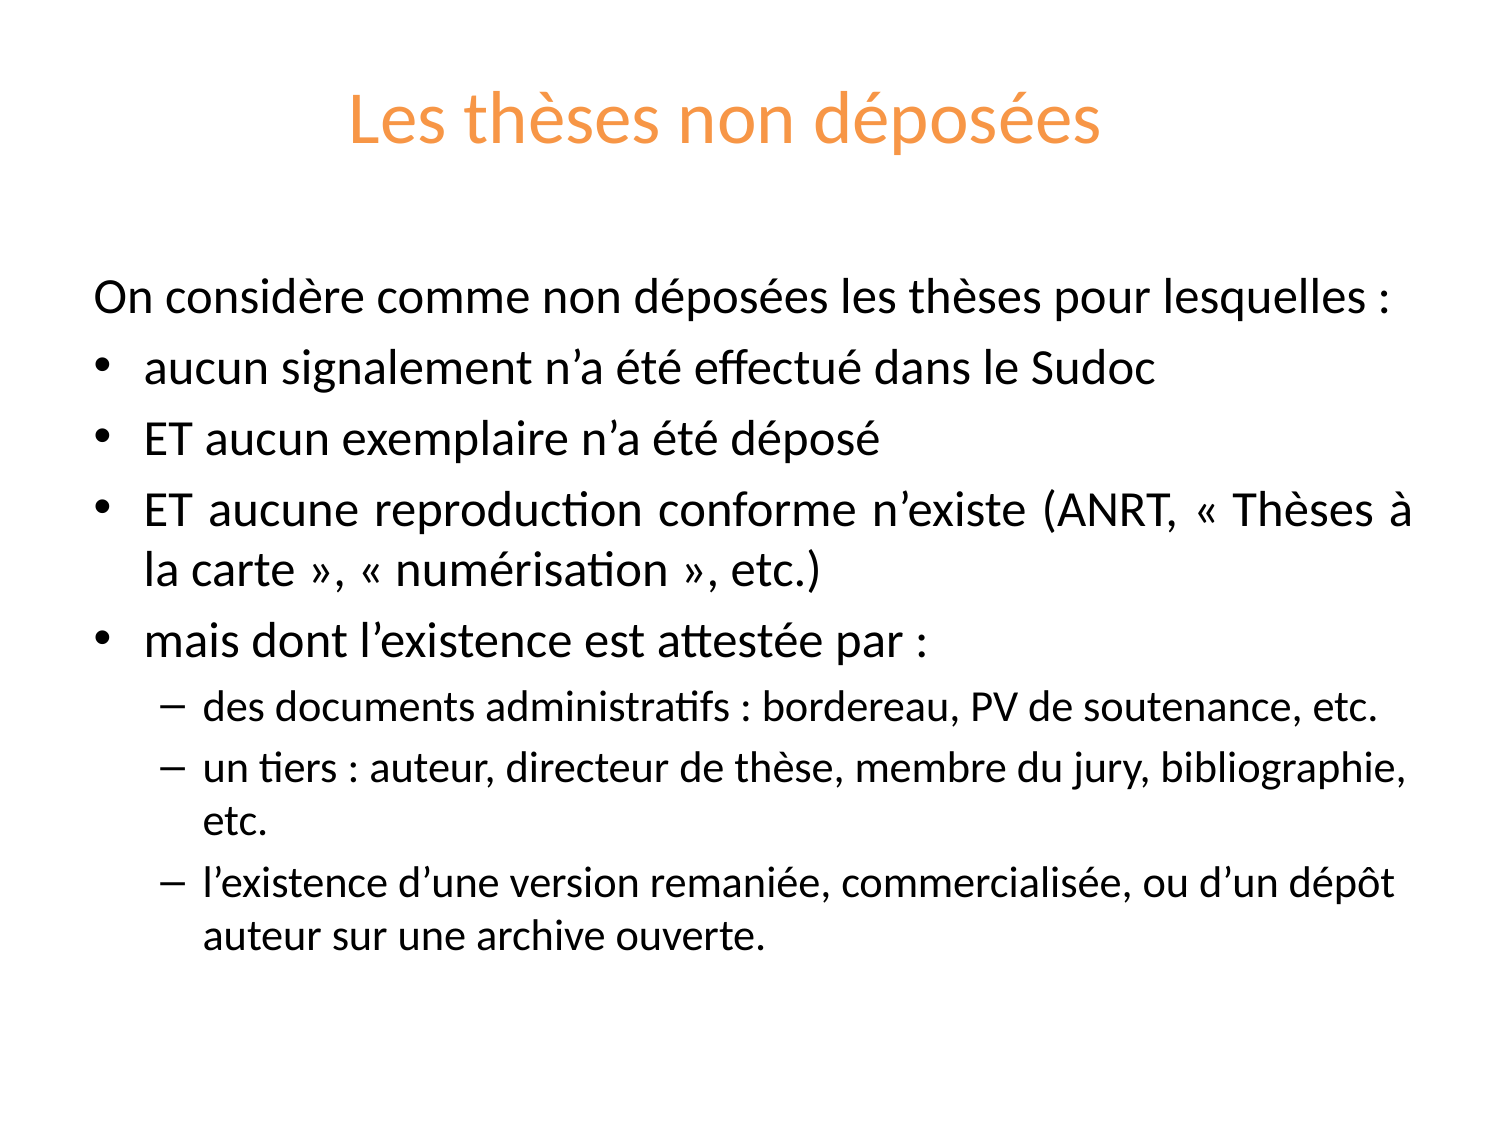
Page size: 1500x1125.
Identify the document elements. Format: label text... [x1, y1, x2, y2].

list On considère comme non déposées les thèses pour lesquelles : aucun signalement n’a été effectué dans le Sudoc ET aucun exemplaire n’a été déposé ET aucune reproduction conforme n’existe (ANRT, « Thèses à la carte », « numérisation », etc.) mais dont l’existence est attestée par : des documents administratifs : bordereau, PV de soutenance, etc. un tiers : auteur, directeur de thèse, membre du jury, bibliographie, etc. l’existence d’une version remaniée, commercialisée, ou d’un dépôt auteur sur une archive ouverte. [78, 255, 1429, 1080]
title Les thèses non déposées [22, 2, 1429, 225]
